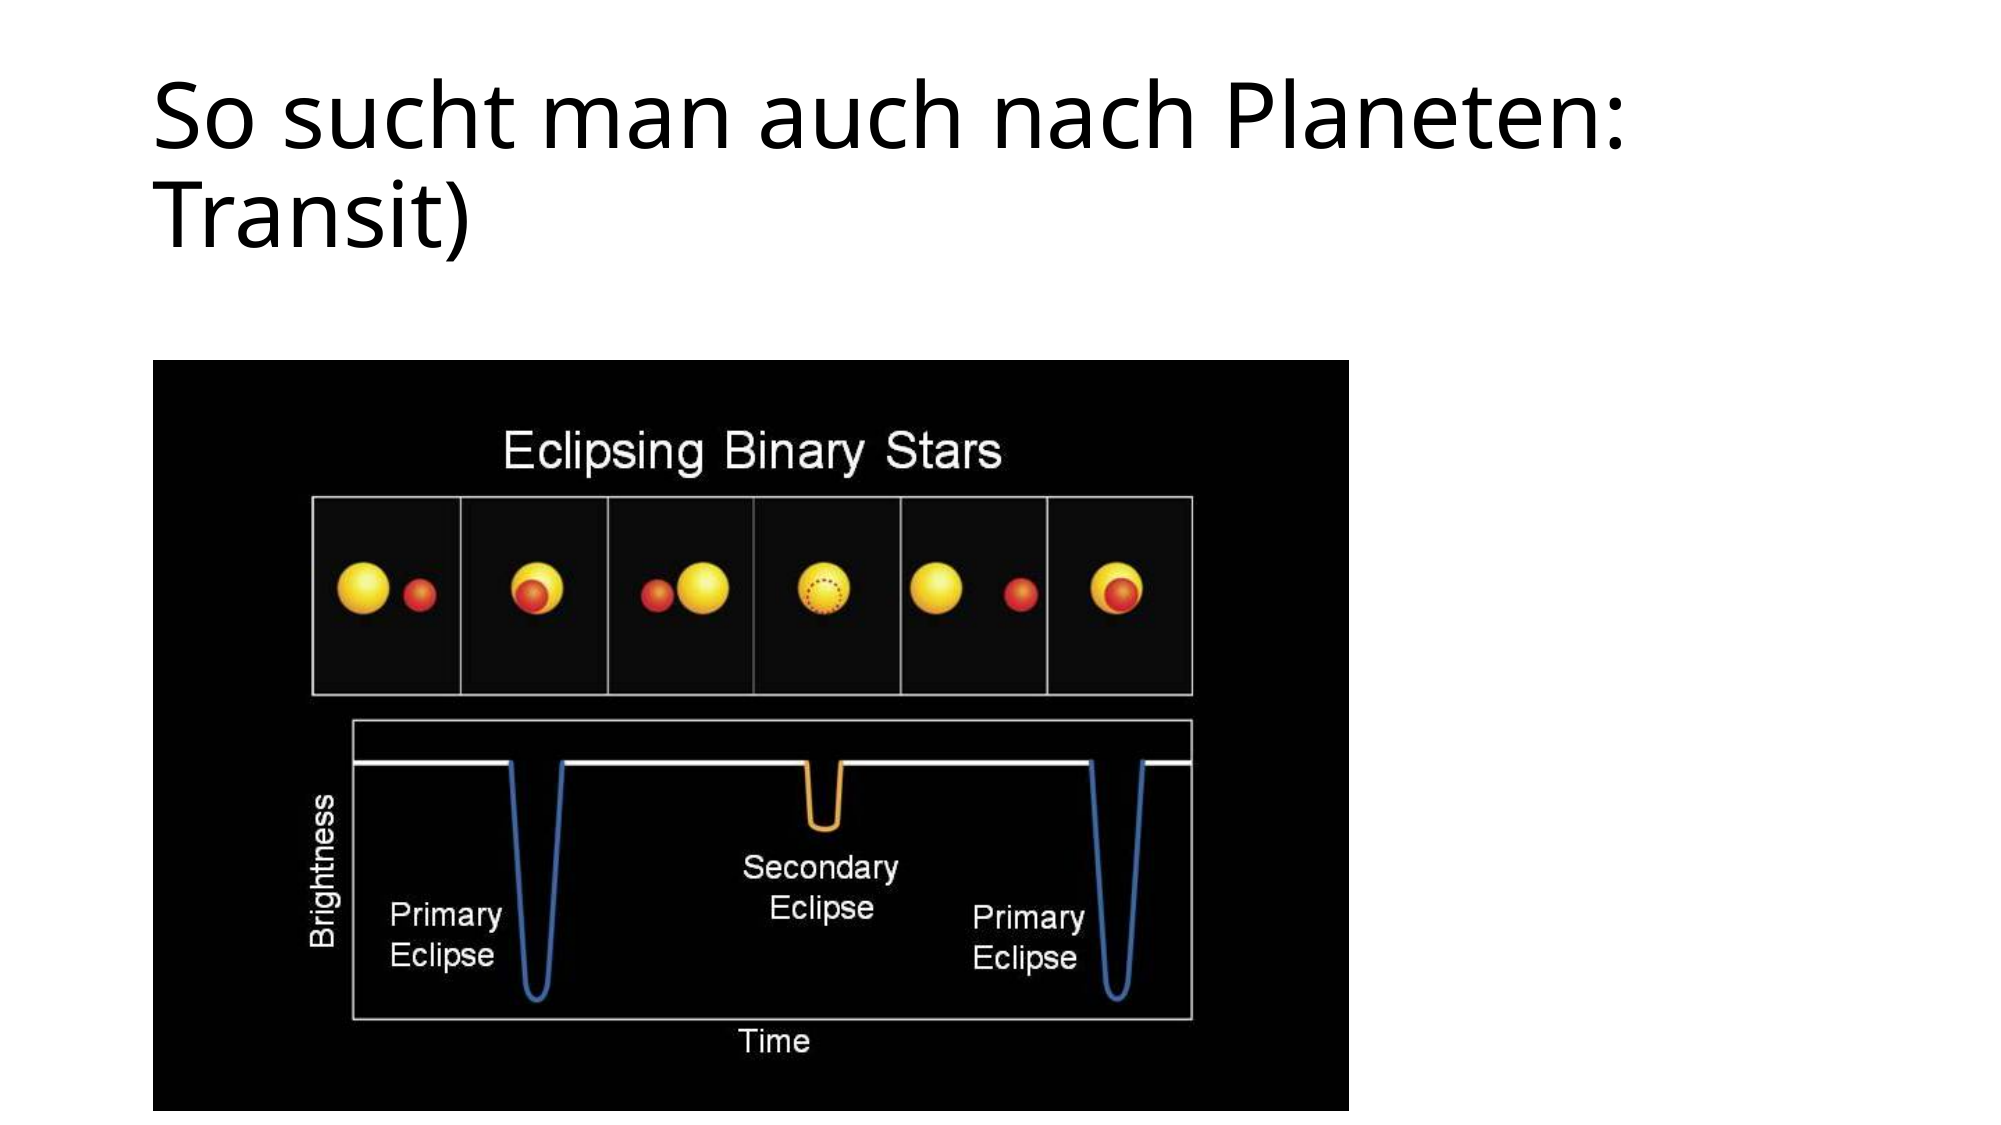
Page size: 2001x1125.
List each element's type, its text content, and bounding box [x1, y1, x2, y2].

title So sucht man auch nach Planeten: Transit) [137, 59, 1863, 278]
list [153, 360, 1349, 1112]
